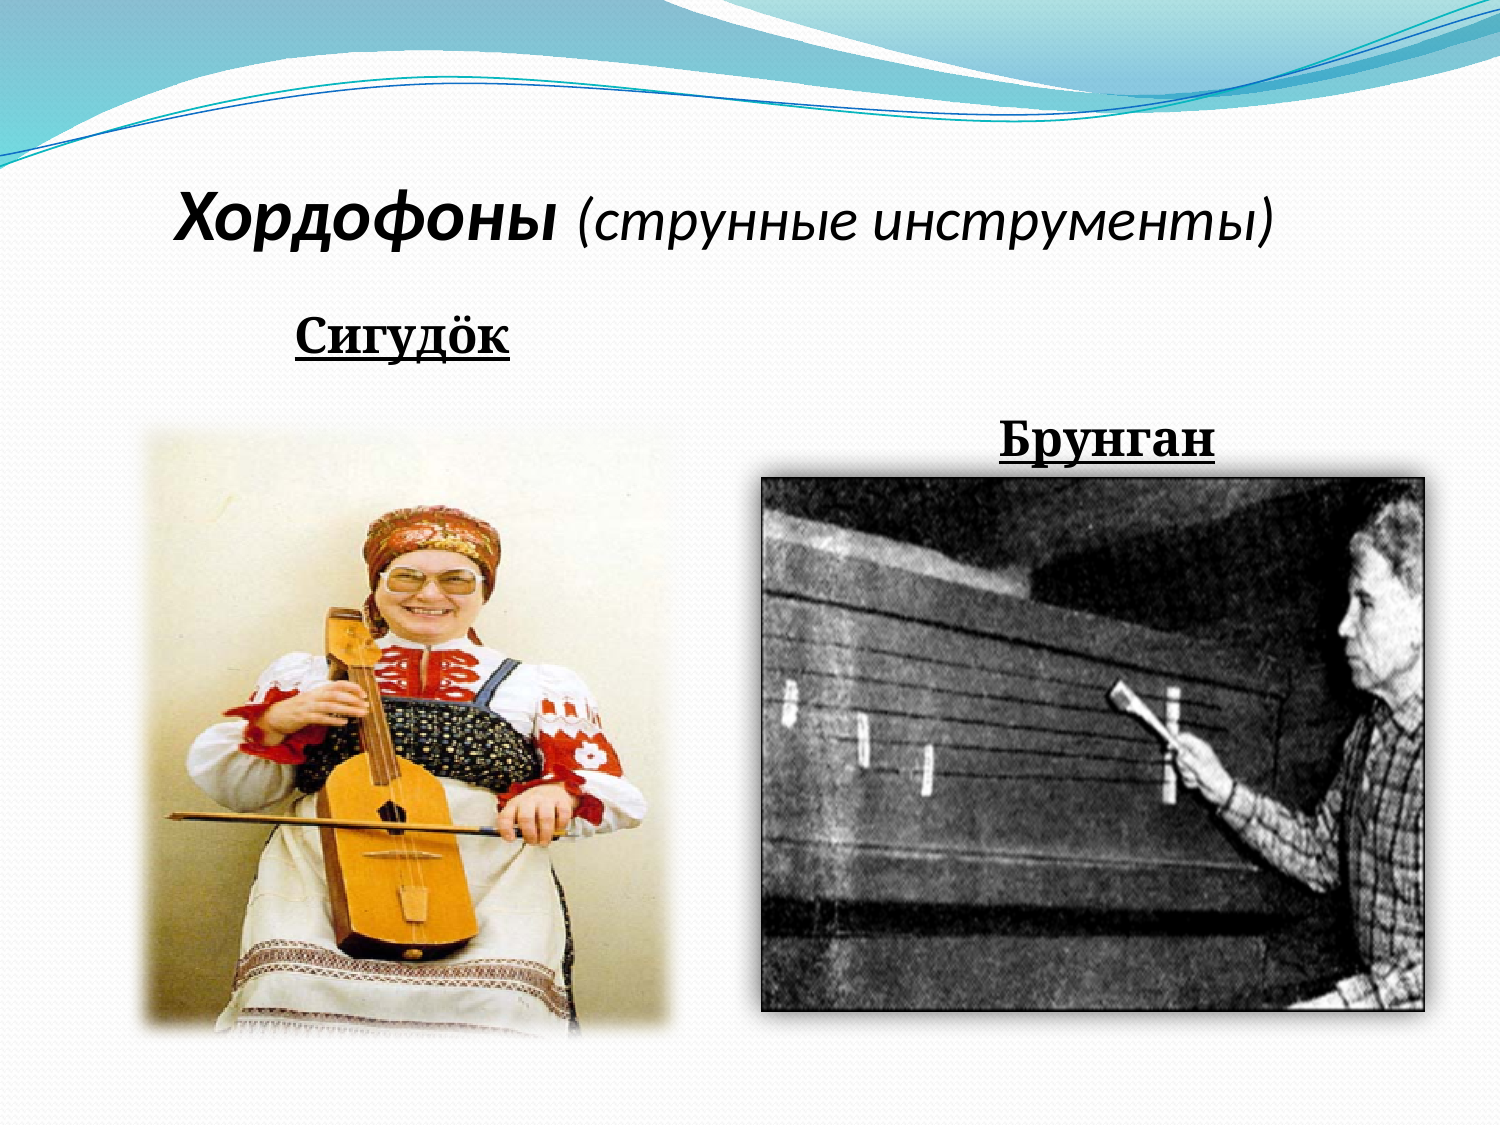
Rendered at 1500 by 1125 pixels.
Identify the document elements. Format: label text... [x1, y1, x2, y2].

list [126, 412, 686, 1044]
list Сигудöк [53, 278, 716, 388]
title Хордофоны (струнные инструменты) [75, 115, 1425, 256]
list Брунган [761, 338, 1425, 458]
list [761, 477, 1426, 1012]
